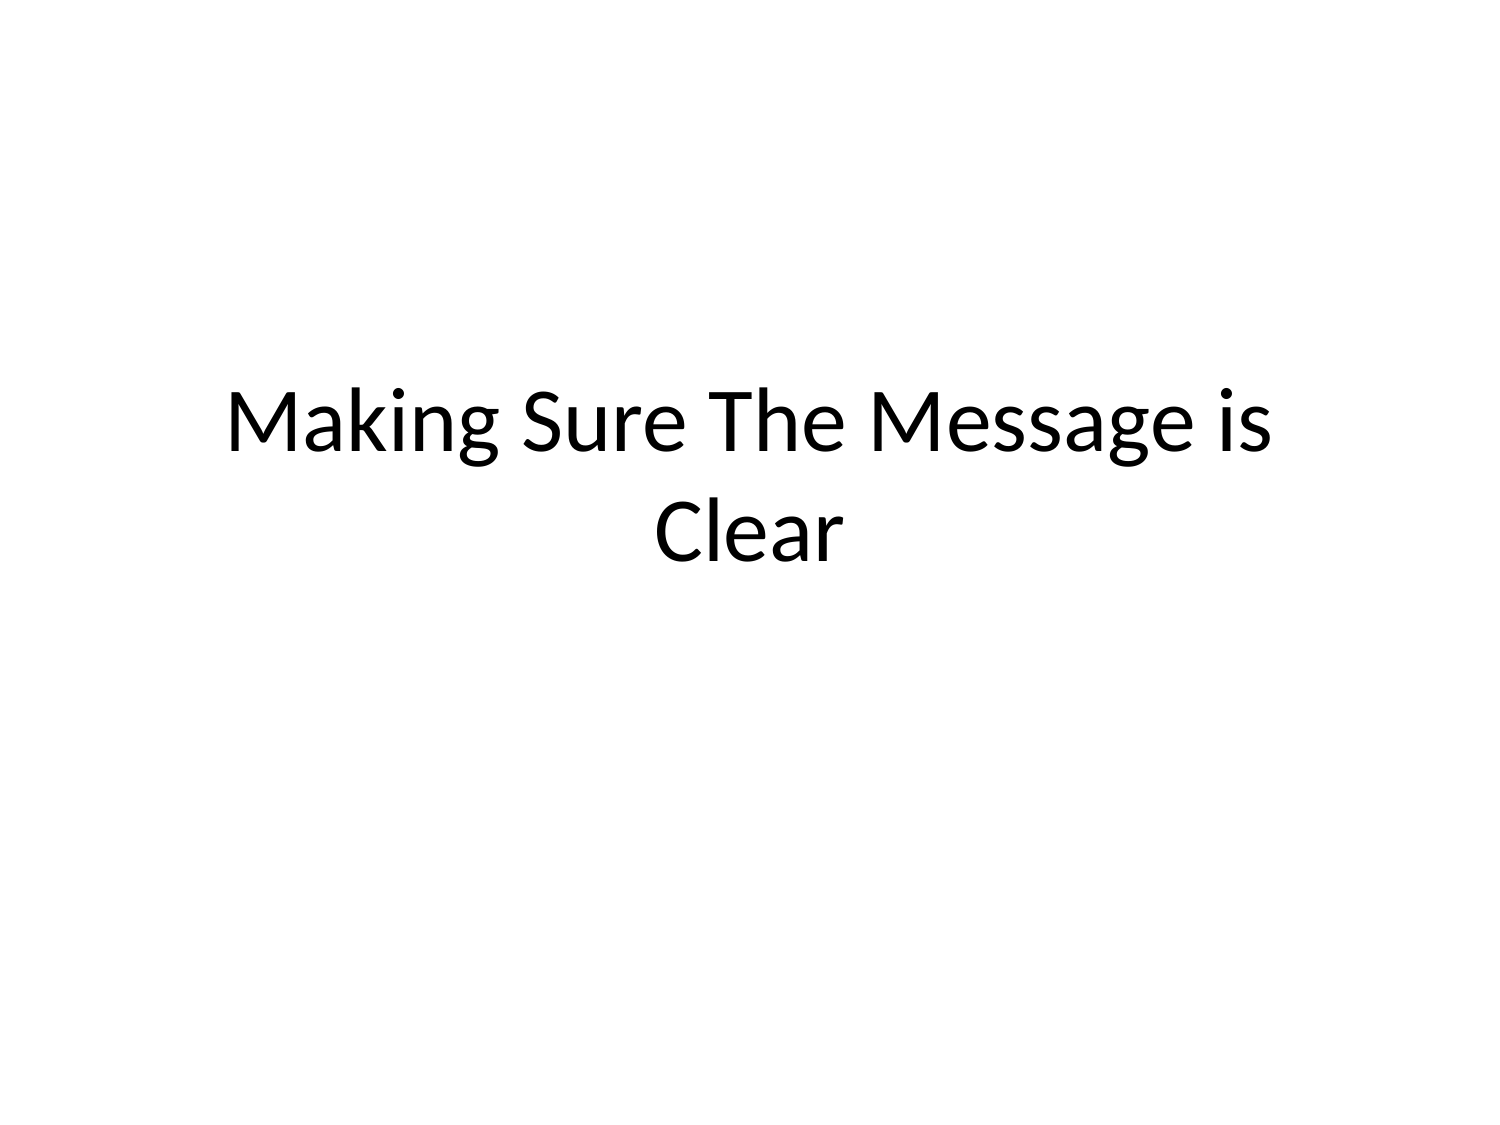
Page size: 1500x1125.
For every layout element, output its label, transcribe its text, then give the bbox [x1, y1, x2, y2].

title Making Sure The Message is Clear [112, 349, 1388, 591]
